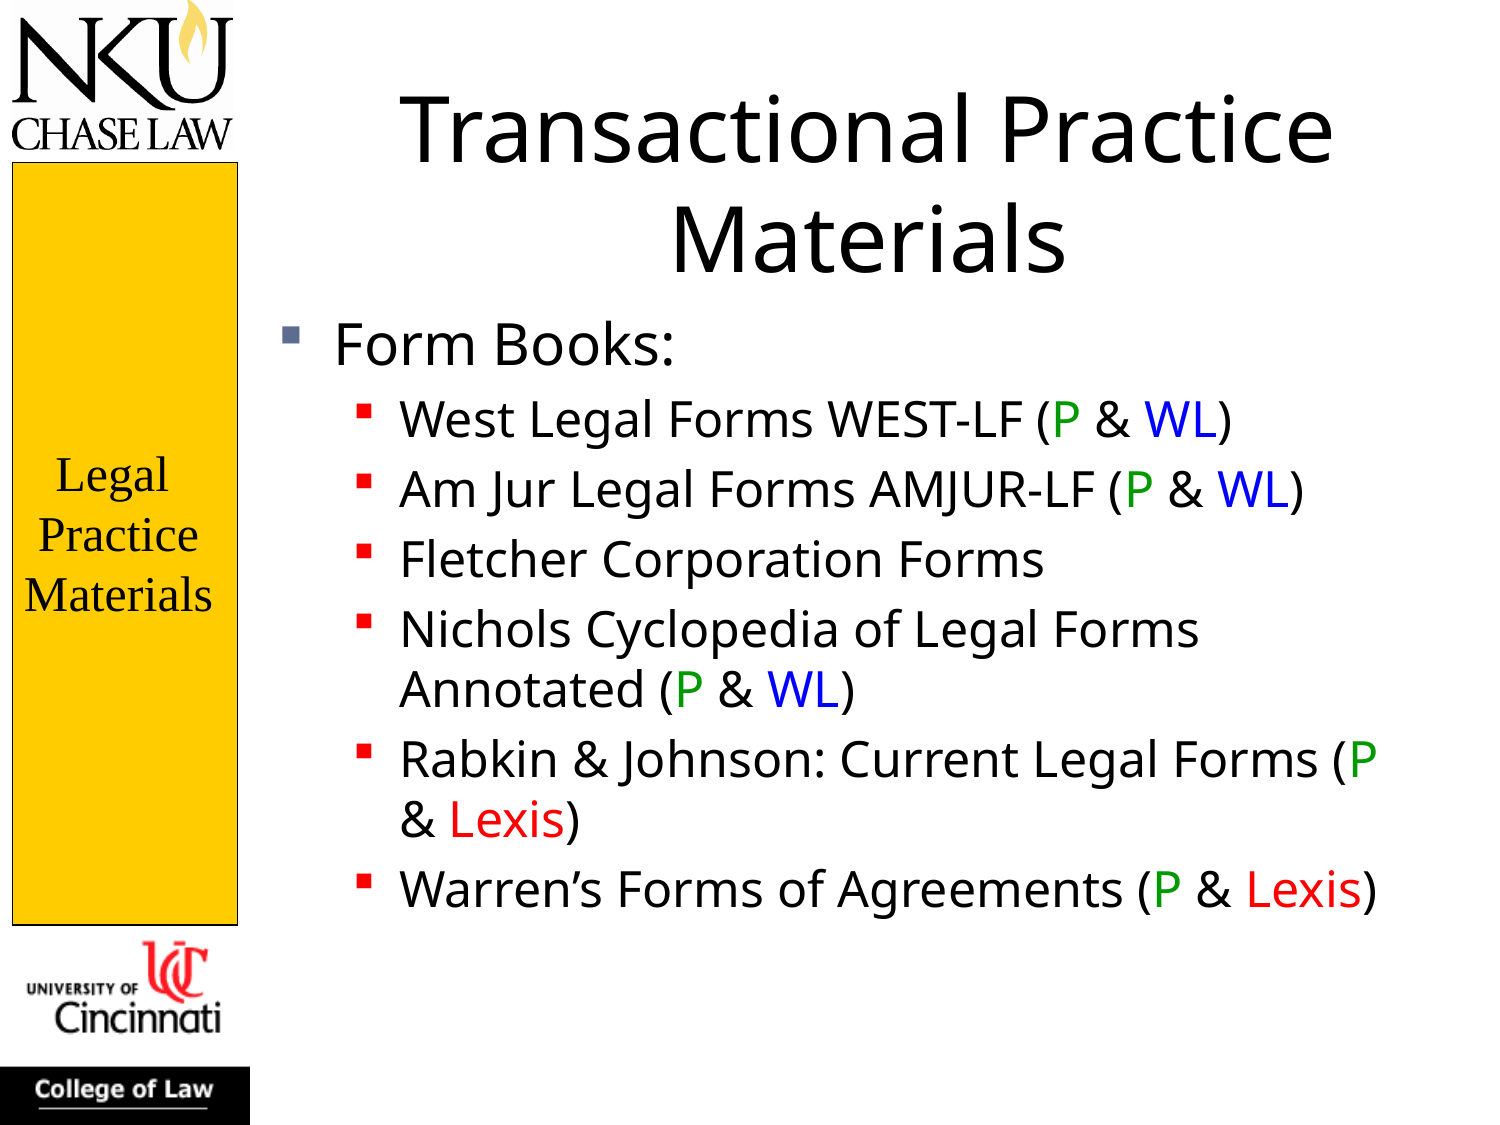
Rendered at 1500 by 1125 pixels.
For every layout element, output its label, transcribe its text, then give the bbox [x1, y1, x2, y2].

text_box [0, 0, 251, 1125]
list Form Books: West Legal Forms WEST-LF (P & WL) Am Jur Legal Forms AMJUR-LF (P & WL) Fletcher Corporation Forms Nichols Cyclopedia of Legal Forms Annotated (P & WL) Rabkin & Johnson: Current Legal Forms (P & Lexis) Warren’s Forms of Agreements (P & Lexis) [262, 299, 1426, 1076]
title Transactional Practice Materials [324, 87, 1413, 276]
